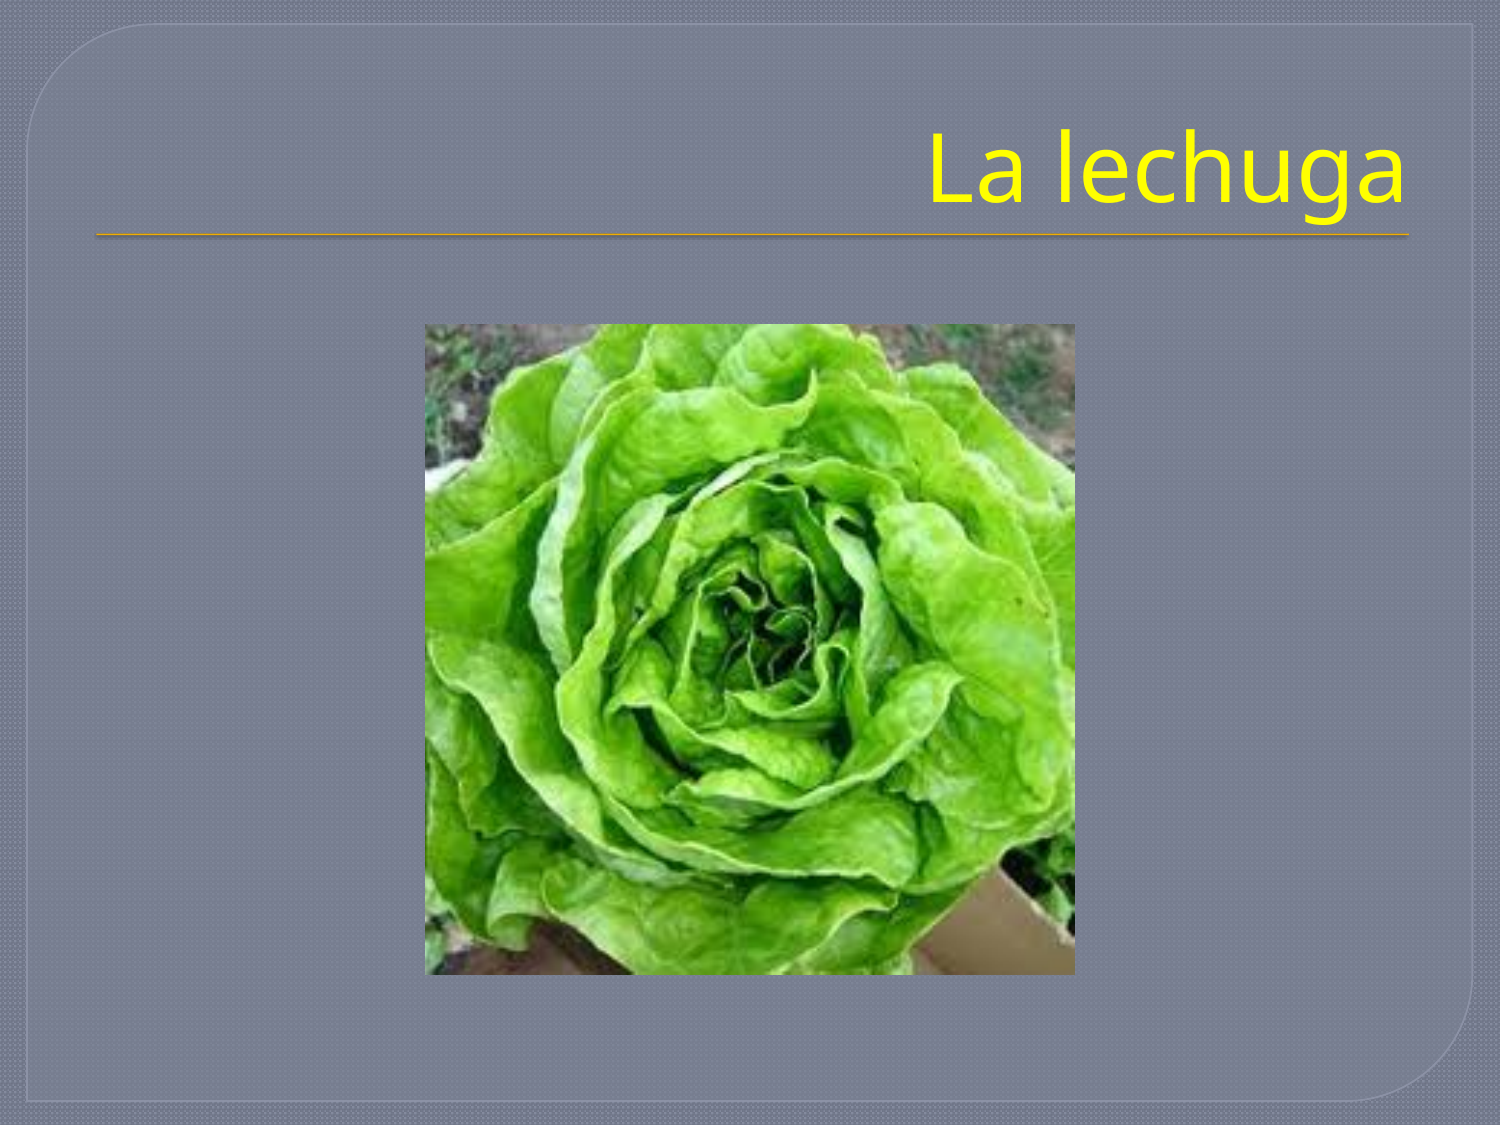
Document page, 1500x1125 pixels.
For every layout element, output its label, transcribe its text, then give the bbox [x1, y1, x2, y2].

title La lechuga [75, 41, 1425, 230]
picture [424, 324, 1076, 976]
